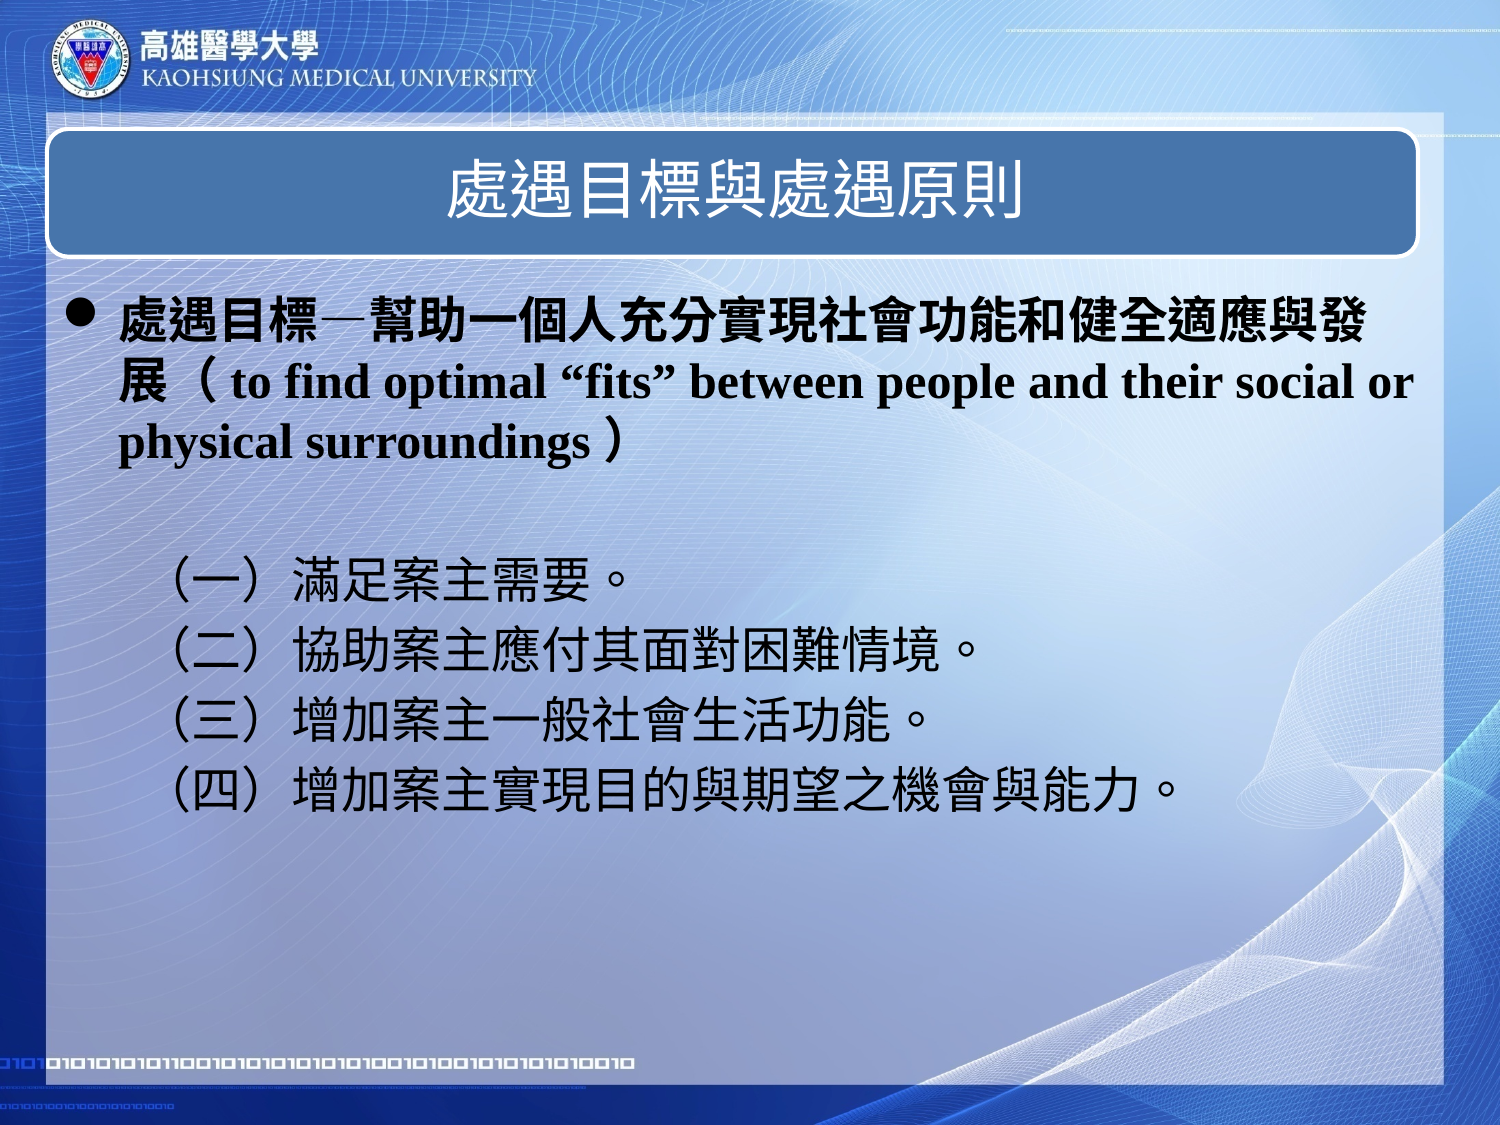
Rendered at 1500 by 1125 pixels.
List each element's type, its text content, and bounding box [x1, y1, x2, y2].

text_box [46, 128, 1419, 259]
list 處遇目標—幫助一個人充分實現社會功能和健全適應與發展（to find optimal “fits” between people and their social or physical surroundings） （一）滿足案主需要。 （二）協助案主應付其面對困難情境。 （三）增加案主一般社會生活功能。 （四）增加案主實現目的與期望之機會與能力。 [46, 281, 1430, 1033]
picture [0, 0, 1500, 1125]
